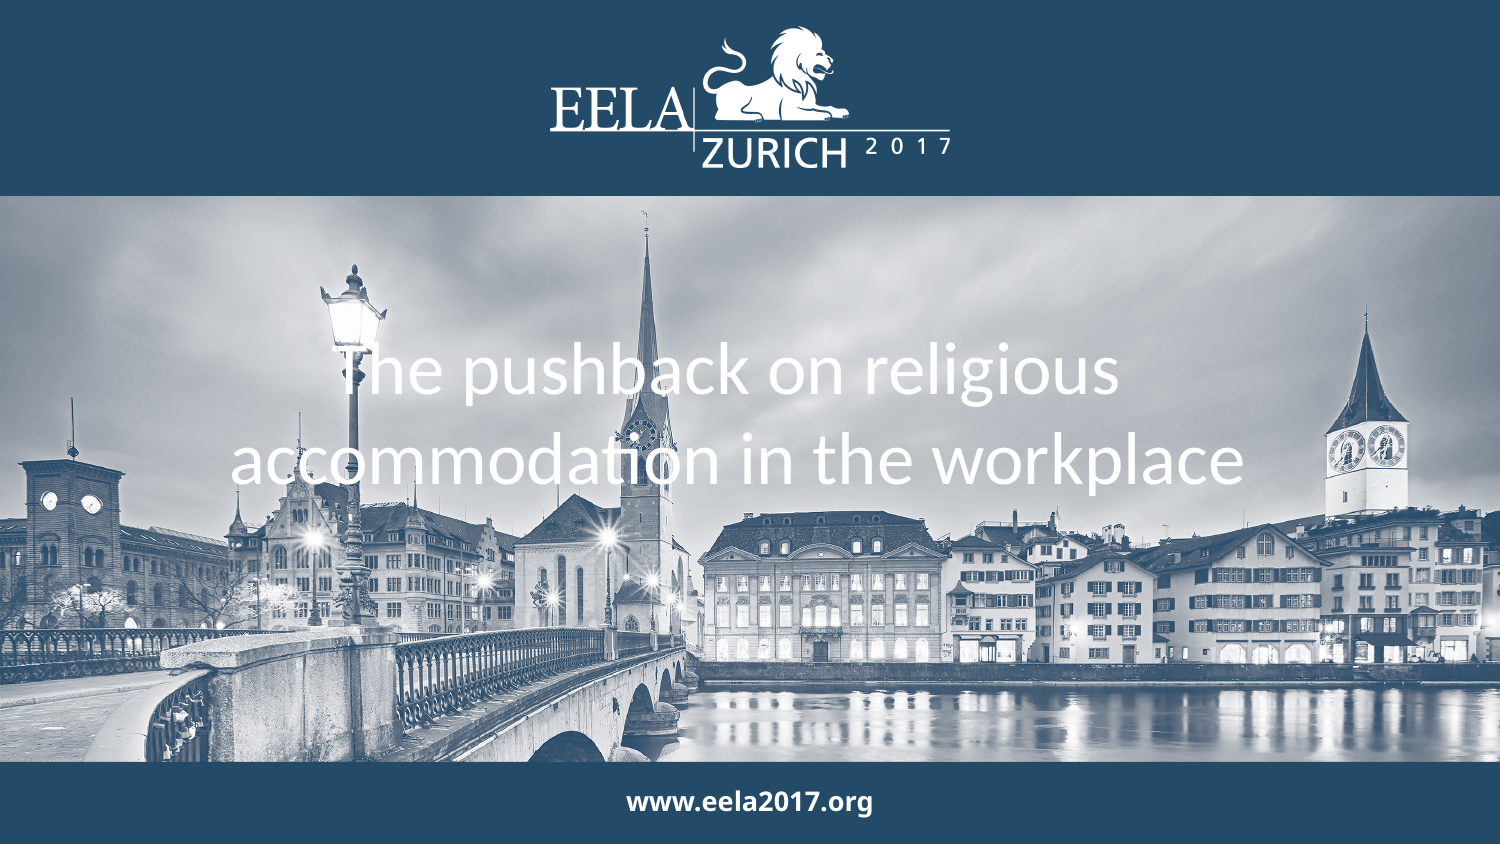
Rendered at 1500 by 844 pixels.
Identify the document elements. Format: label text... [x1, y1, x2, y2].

picture [550, 26, 950, 168]
picture [0, 196, 1500, 761]
text_box The pushback on religious accommodation in the workplace [214, 312, 1300, 507]
